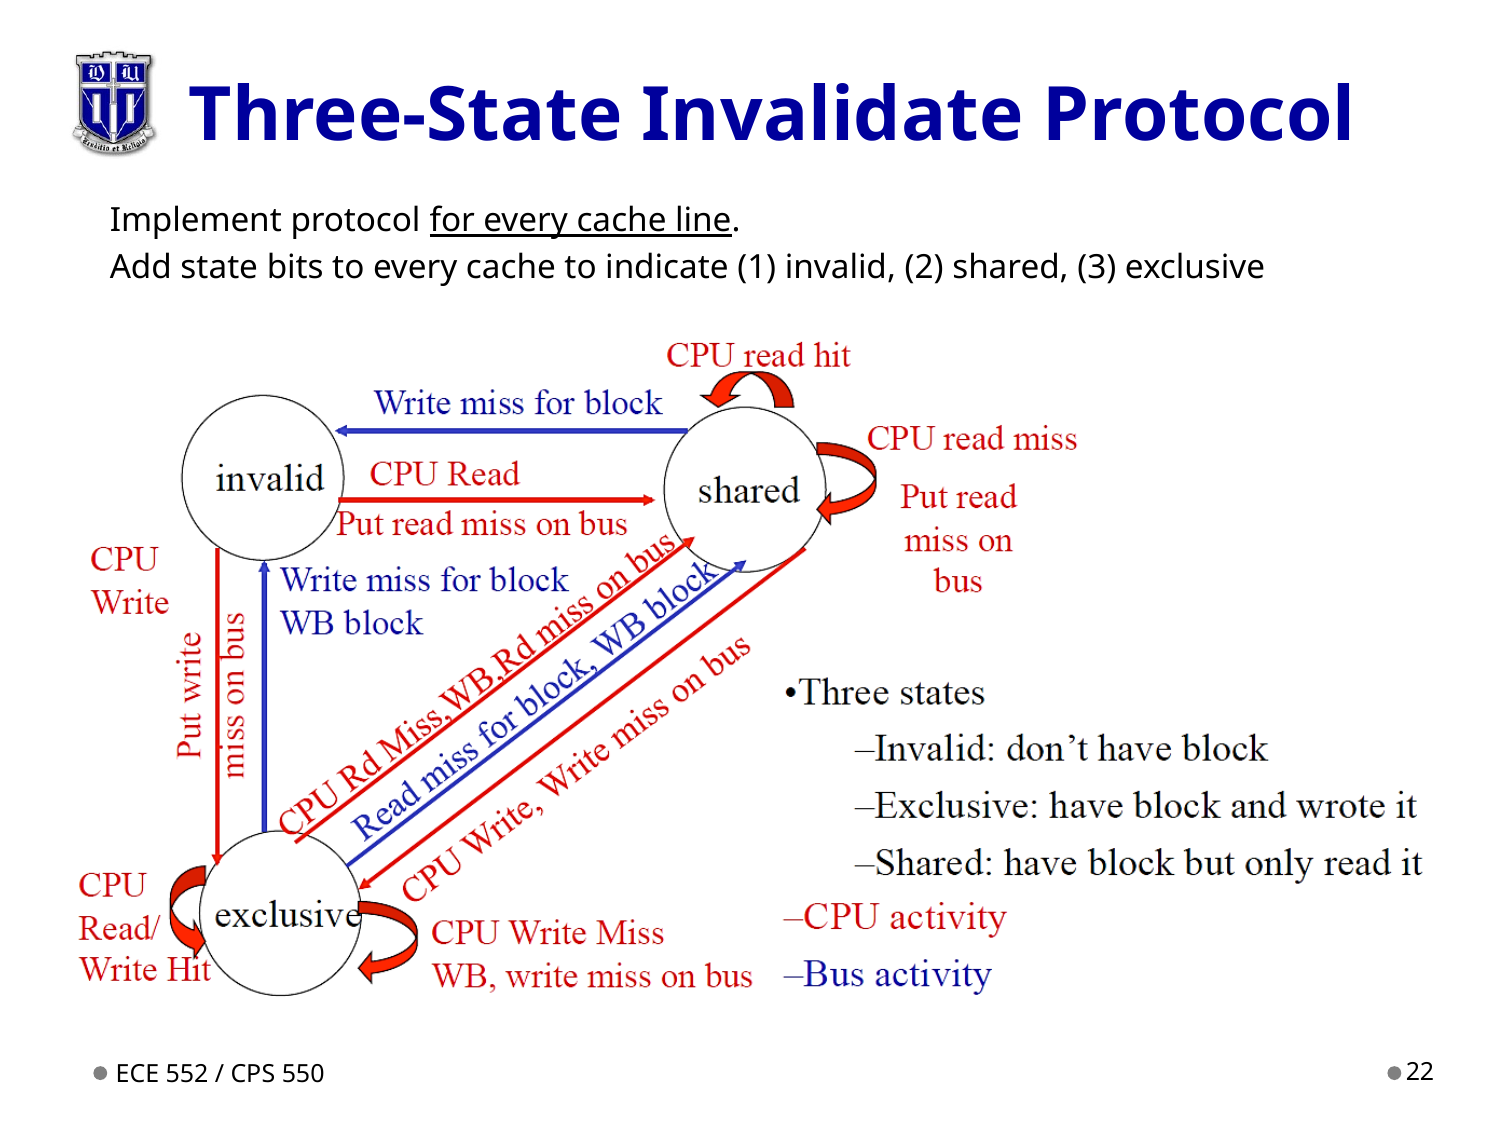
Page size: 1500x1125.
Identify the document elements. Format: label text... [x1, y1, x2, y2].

footer ECE 552 / CPS 550 [108, 1042, 576, 1103]
slide_number 22 [1401, 1042, 1494, 1103]
picture [62, 45, 163, 161]
text_box Three-State Invalidate Protocol [173, 24, 1475, 163]
list Implement protocol for every cache line. Add state bits to every cache to indicate (1) invalid, (2) shared, (3) exclusive [94, 190, 1431, 305]
picture [74, 316, 1431, 1010]
